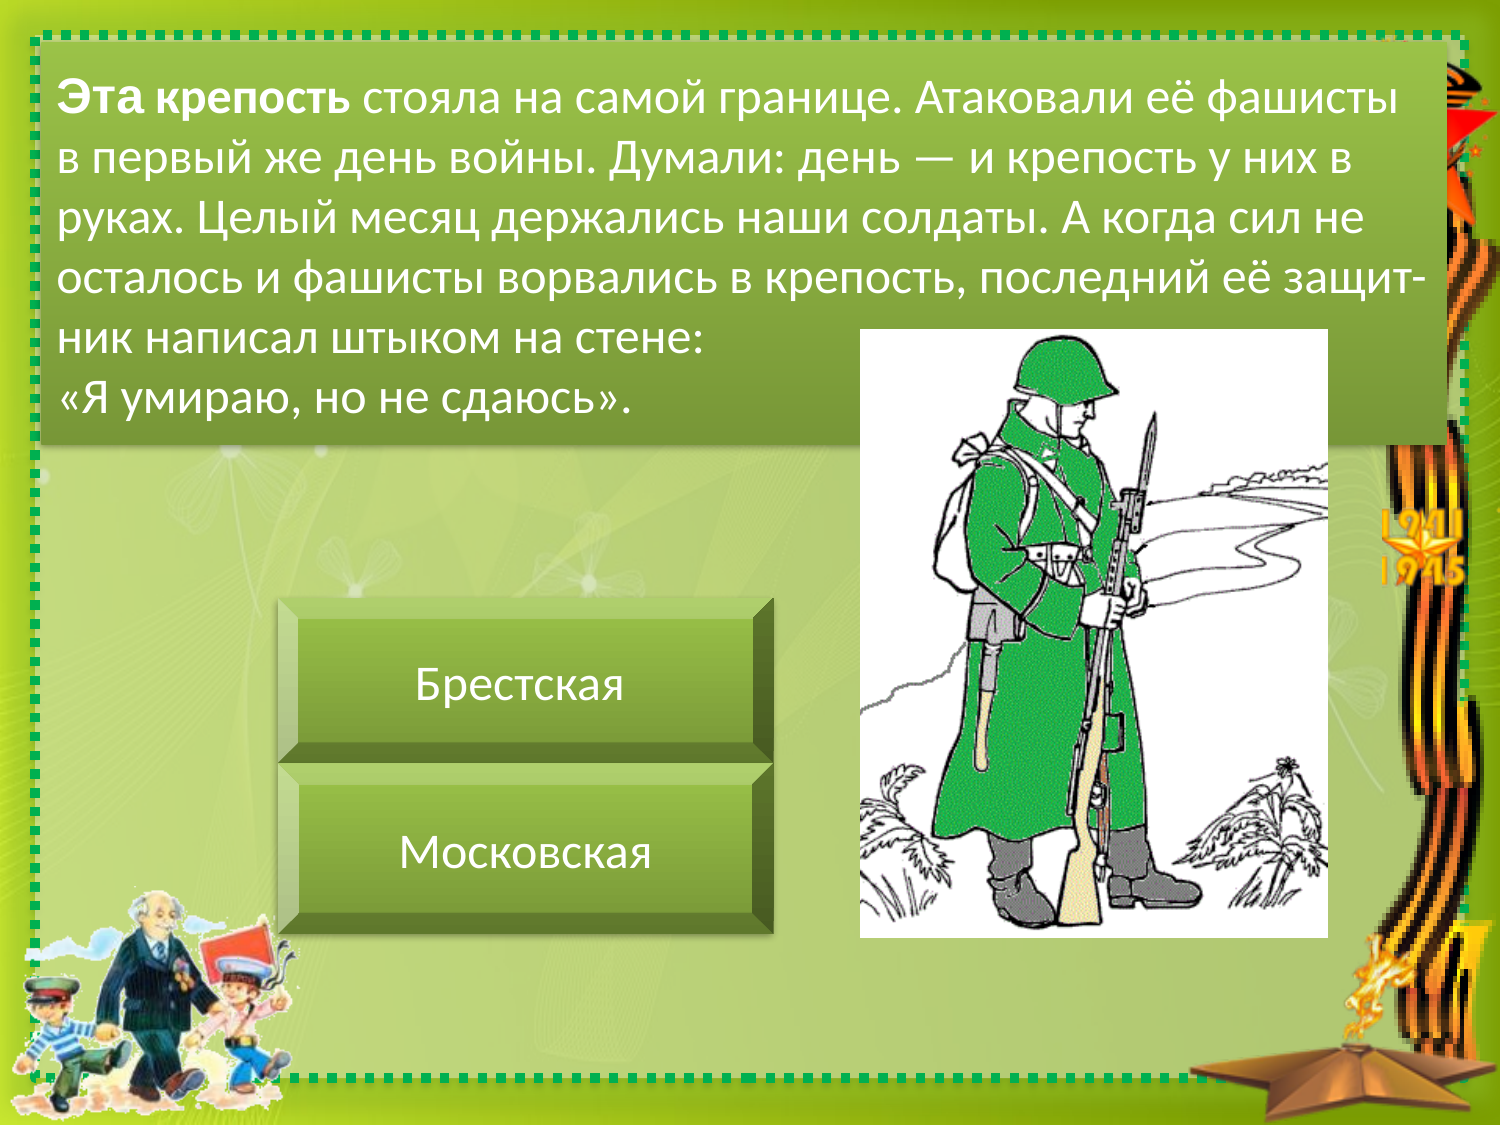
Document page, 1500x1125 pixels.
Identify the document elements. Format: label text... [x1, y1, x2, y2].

text_box Московская [277, 763, 774, 935]
picture [0, 0, 1500, 1125]
title Эта крепость стояла на самой границе. Атаковали её фашисты в первый же день войны. Думали: день — и крепость у них в руках. Целый месяц держались наши солдаты. А когда сил не осталось и фашисты ворвались в крепость, последний её защит- ник написал штыком на стене: «Я умираю, но не сдаюсь». [41, 42, 1448, 445]
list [859, 329, 1328, 938]
text_box Брестская [277, 597, 774, 762]
